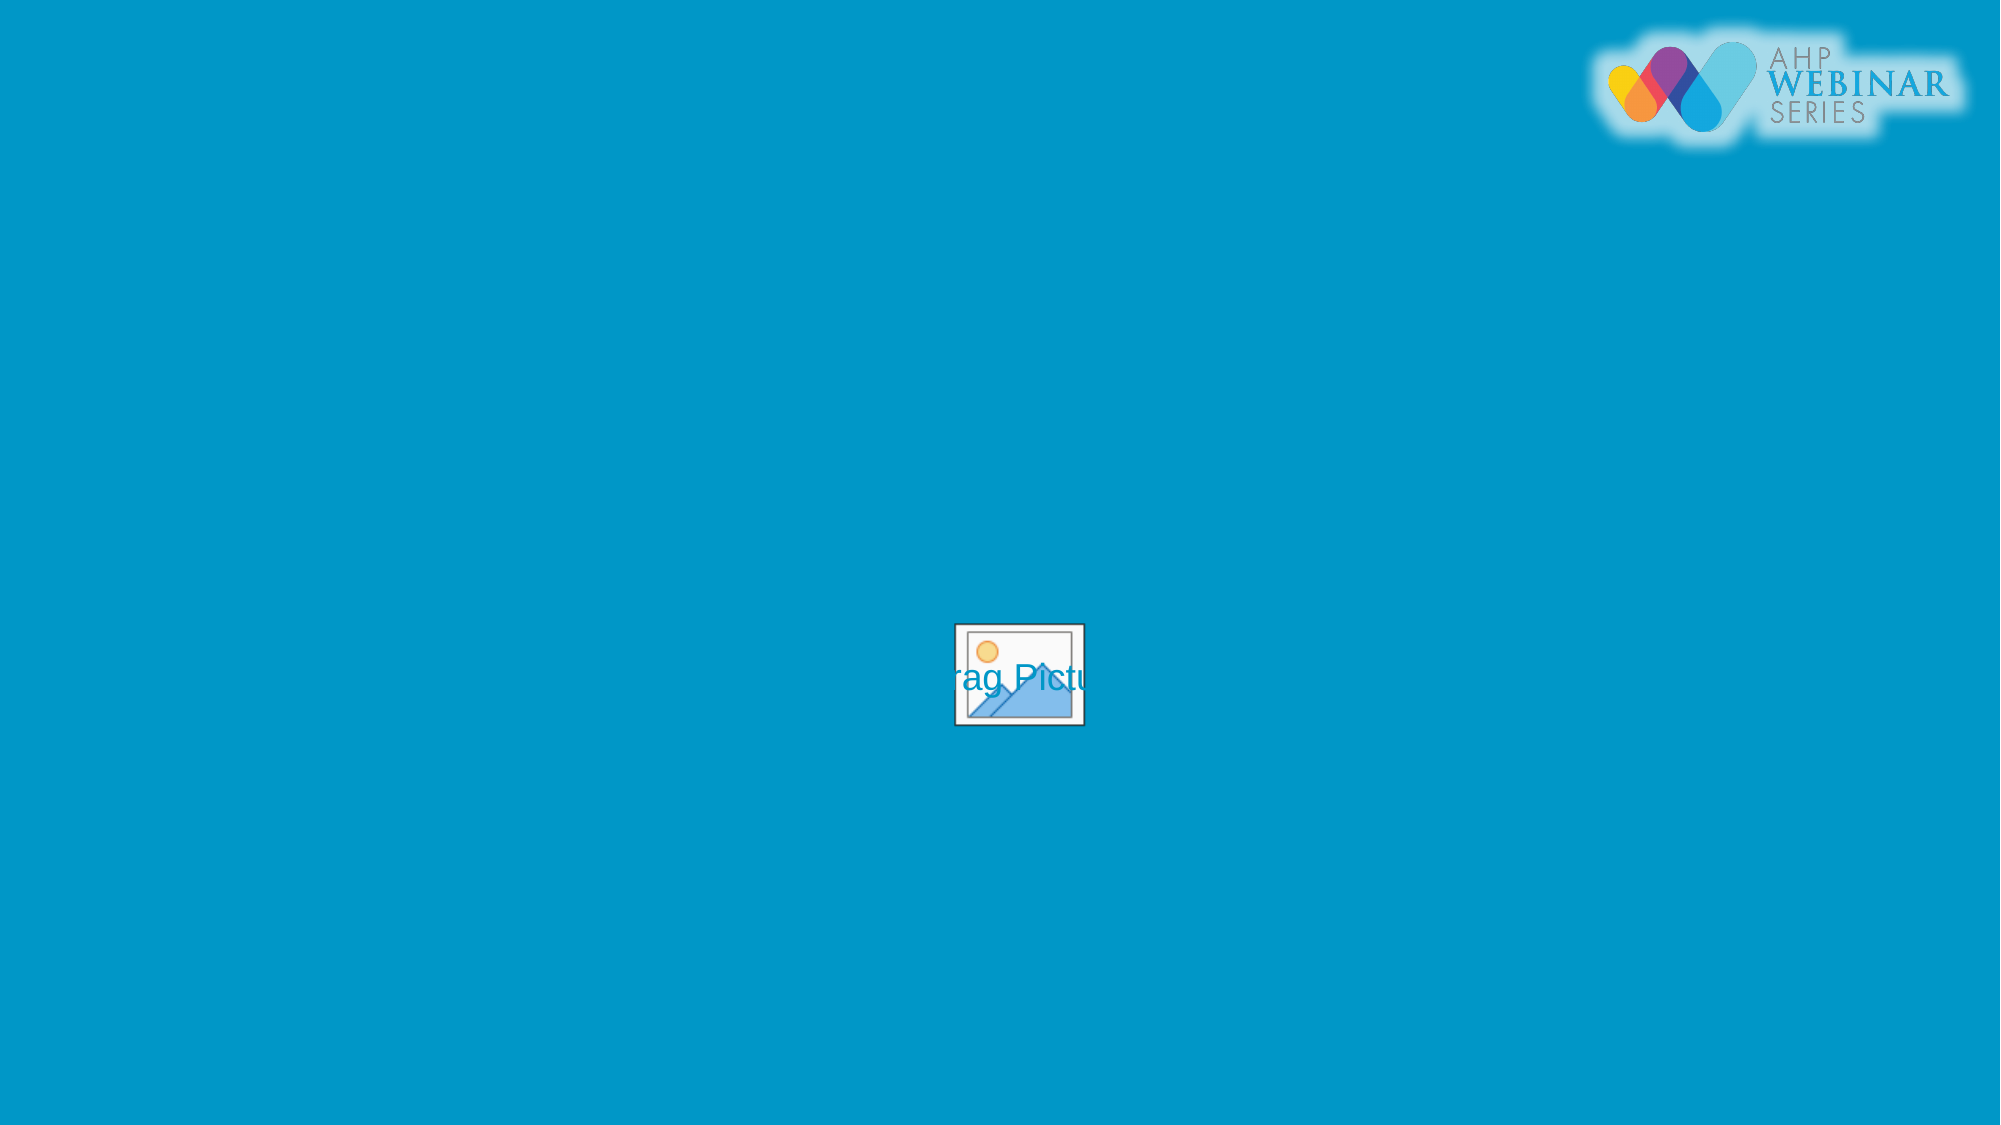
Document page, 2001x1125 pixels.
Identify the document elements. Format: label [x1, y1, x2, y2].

picture [1592, 42, 1968, 154]
picture [955, 624, 1084, 725]
